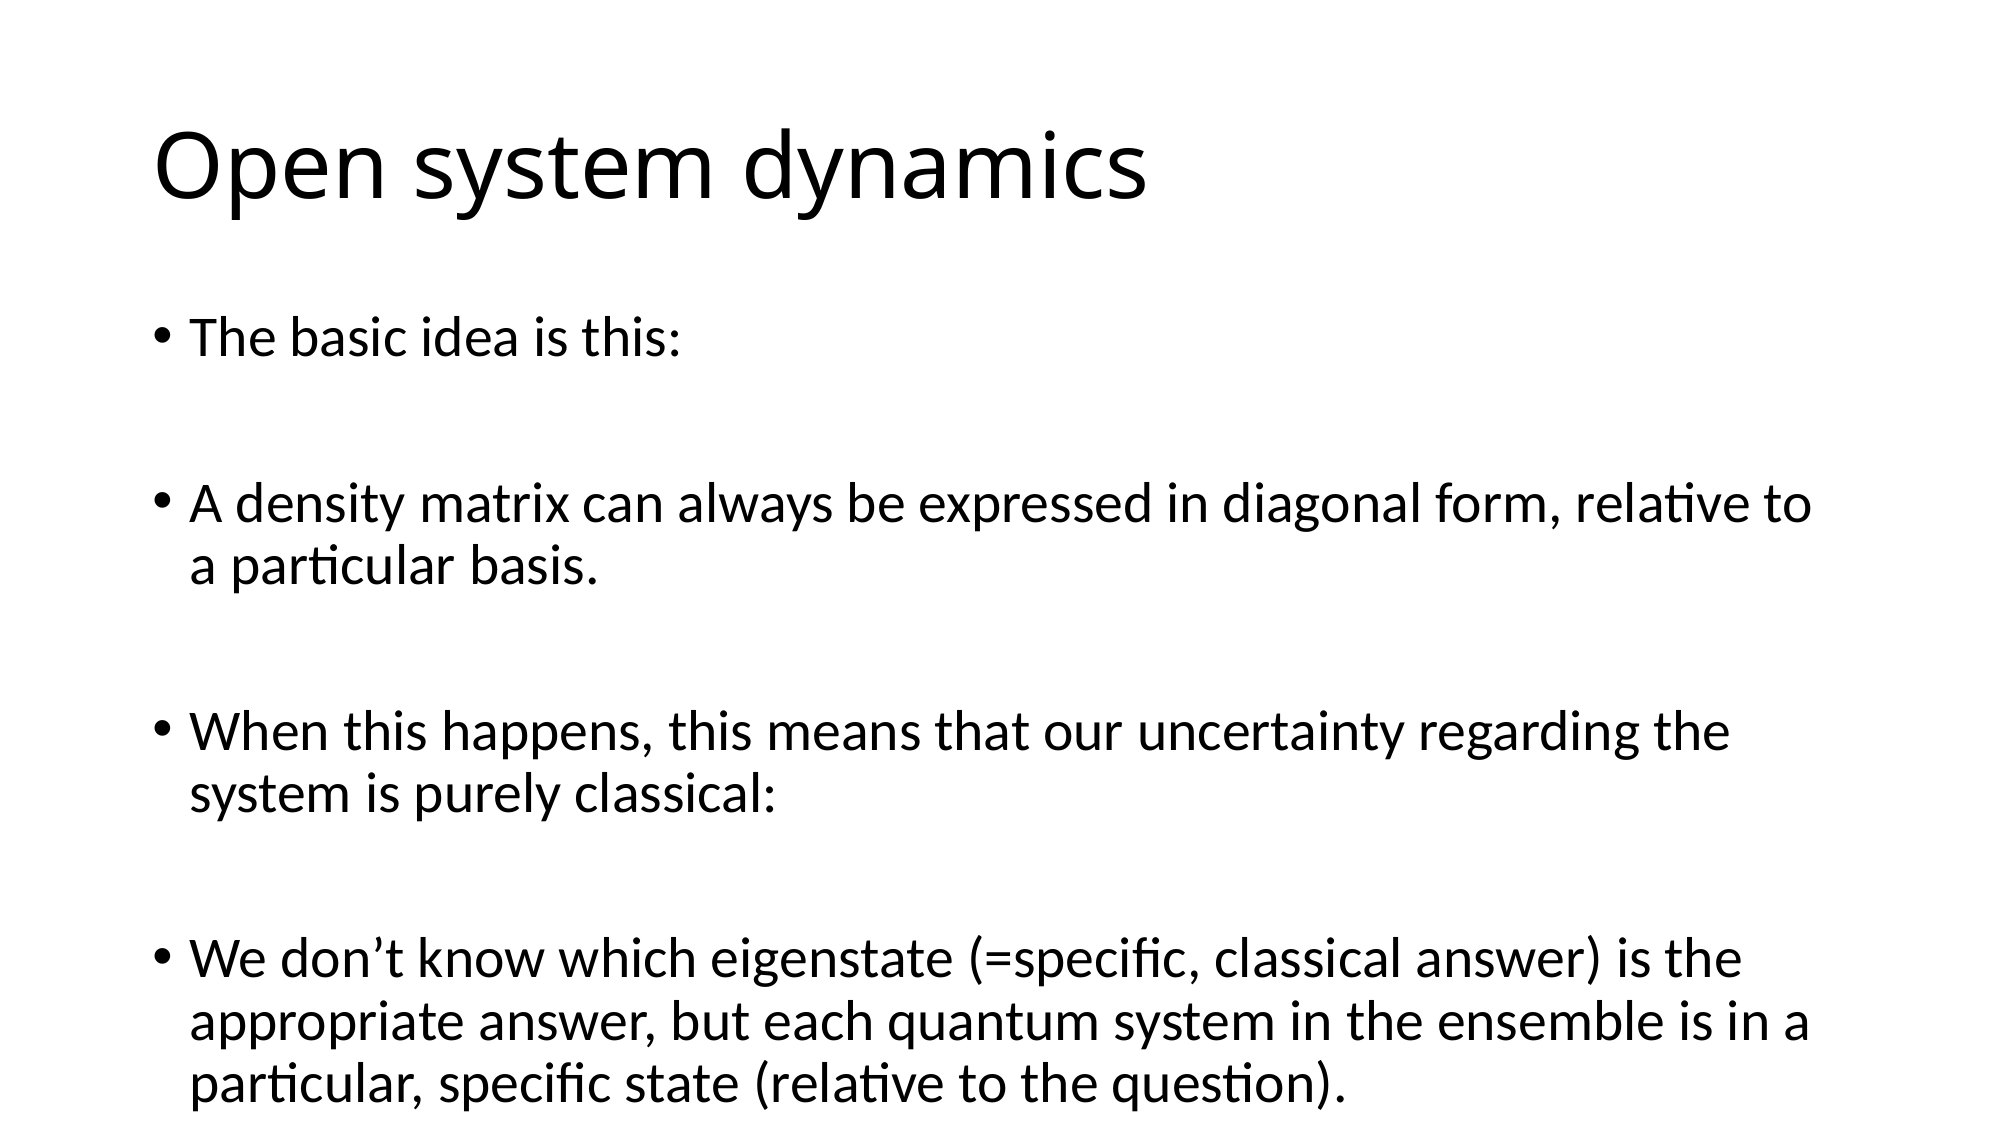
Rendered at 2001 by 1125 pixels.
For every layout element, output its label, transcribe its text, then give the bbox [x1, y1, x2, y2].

title Open system dynamics [137, 59, 1863, 278]
list The basic idea is this: A density matrix can always be expressed in diagonal form, relative to a particular basis. When this happens, this means that our uncertainty regarding the system is purely classical: We don’t know which eigenstate (=specific, classical answer) is the appropriate answer, but each quantum system in the ensemble is in a particular, specific state (relative to the question). [137, 299, 1863, 1125]
